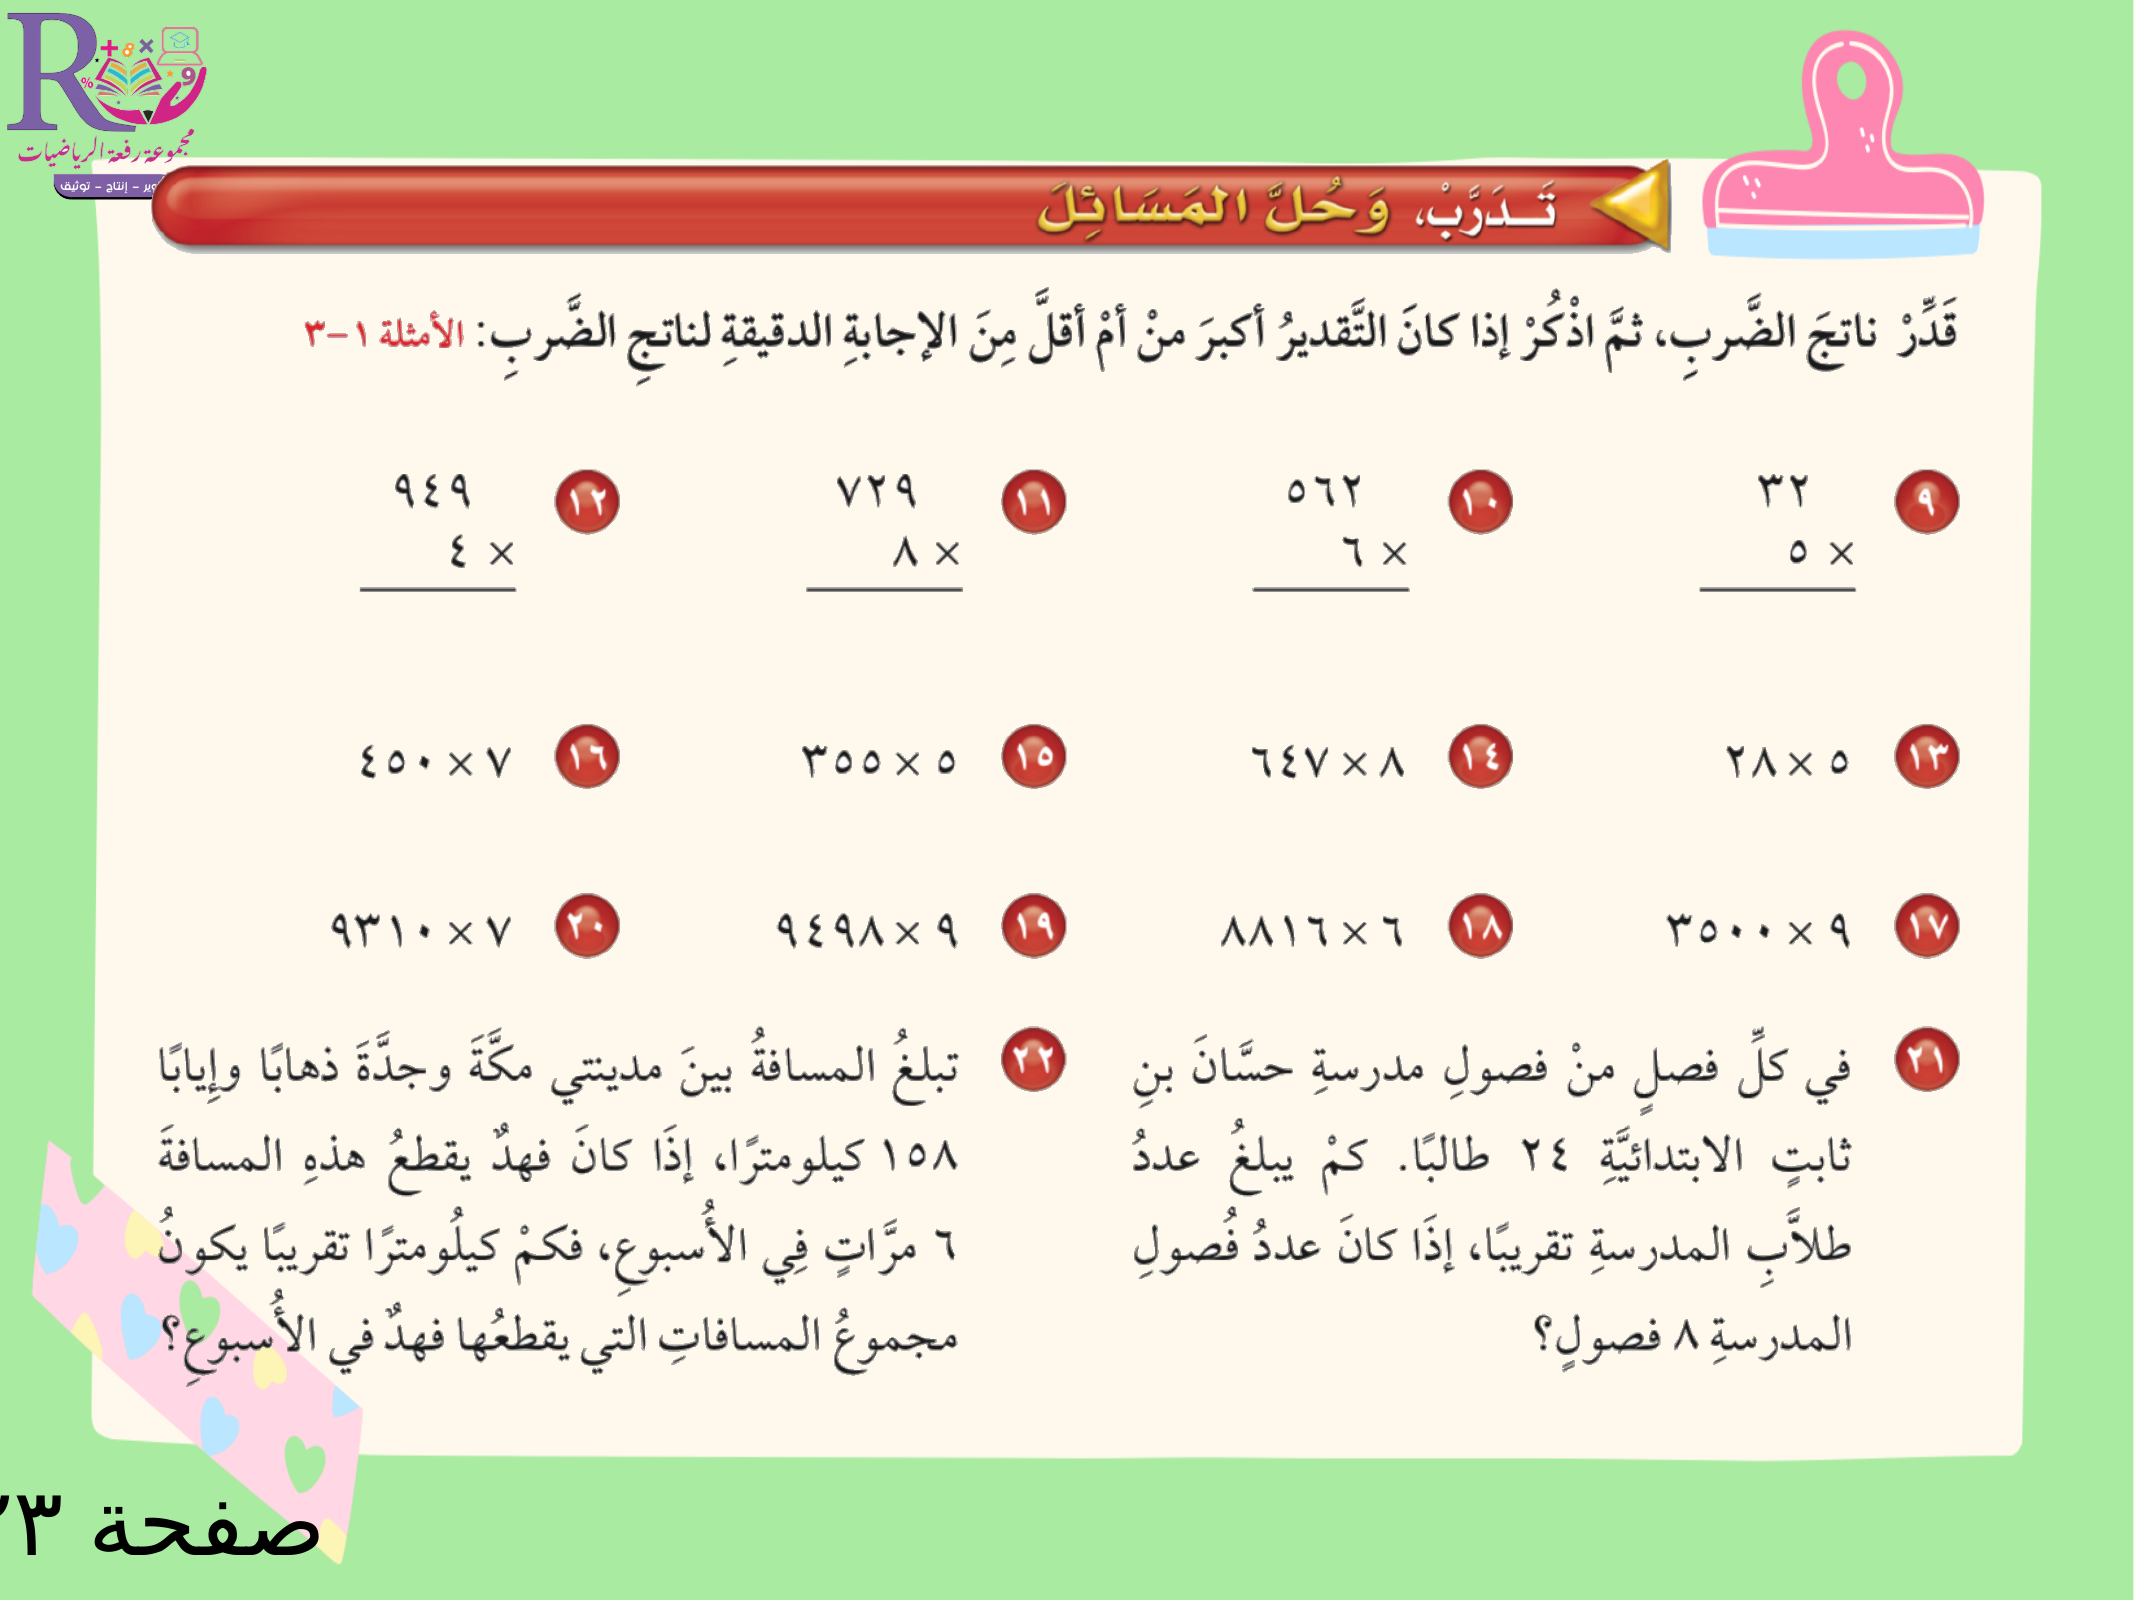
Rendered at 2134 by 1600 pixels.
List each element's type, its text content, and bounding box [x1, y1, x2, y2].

text_box صفحة ٢٣ [0, 1453, 359, 1583]
picture [0, 0, 2134, 1600]
